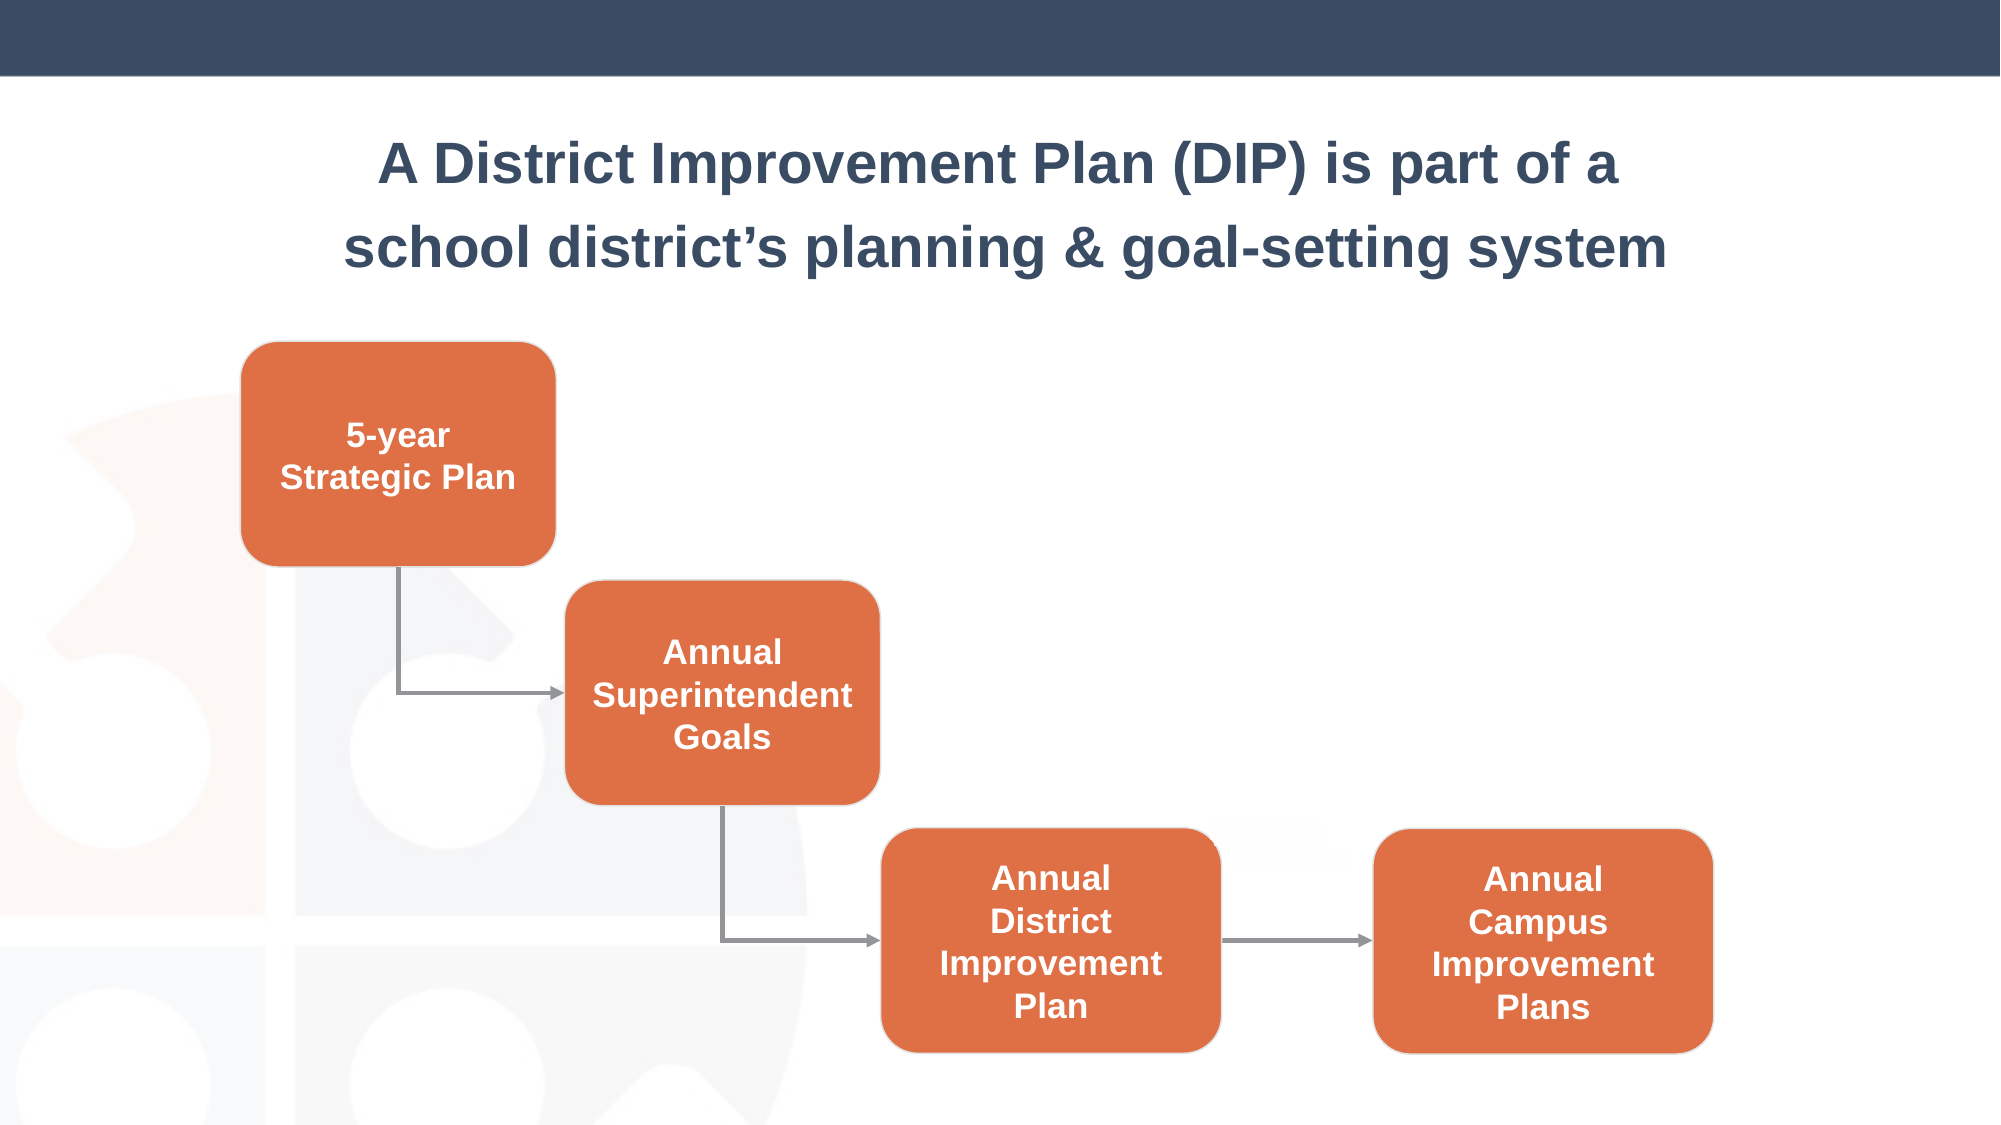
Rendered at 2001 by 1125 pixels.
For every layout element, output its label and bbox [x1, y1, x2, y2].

text_box [1226, 794, 1361, 953]
text_box [734, 794, 869, 953]
text_box [418, 546, 545, 714]
picture [0, 0, 2000, 1125]
